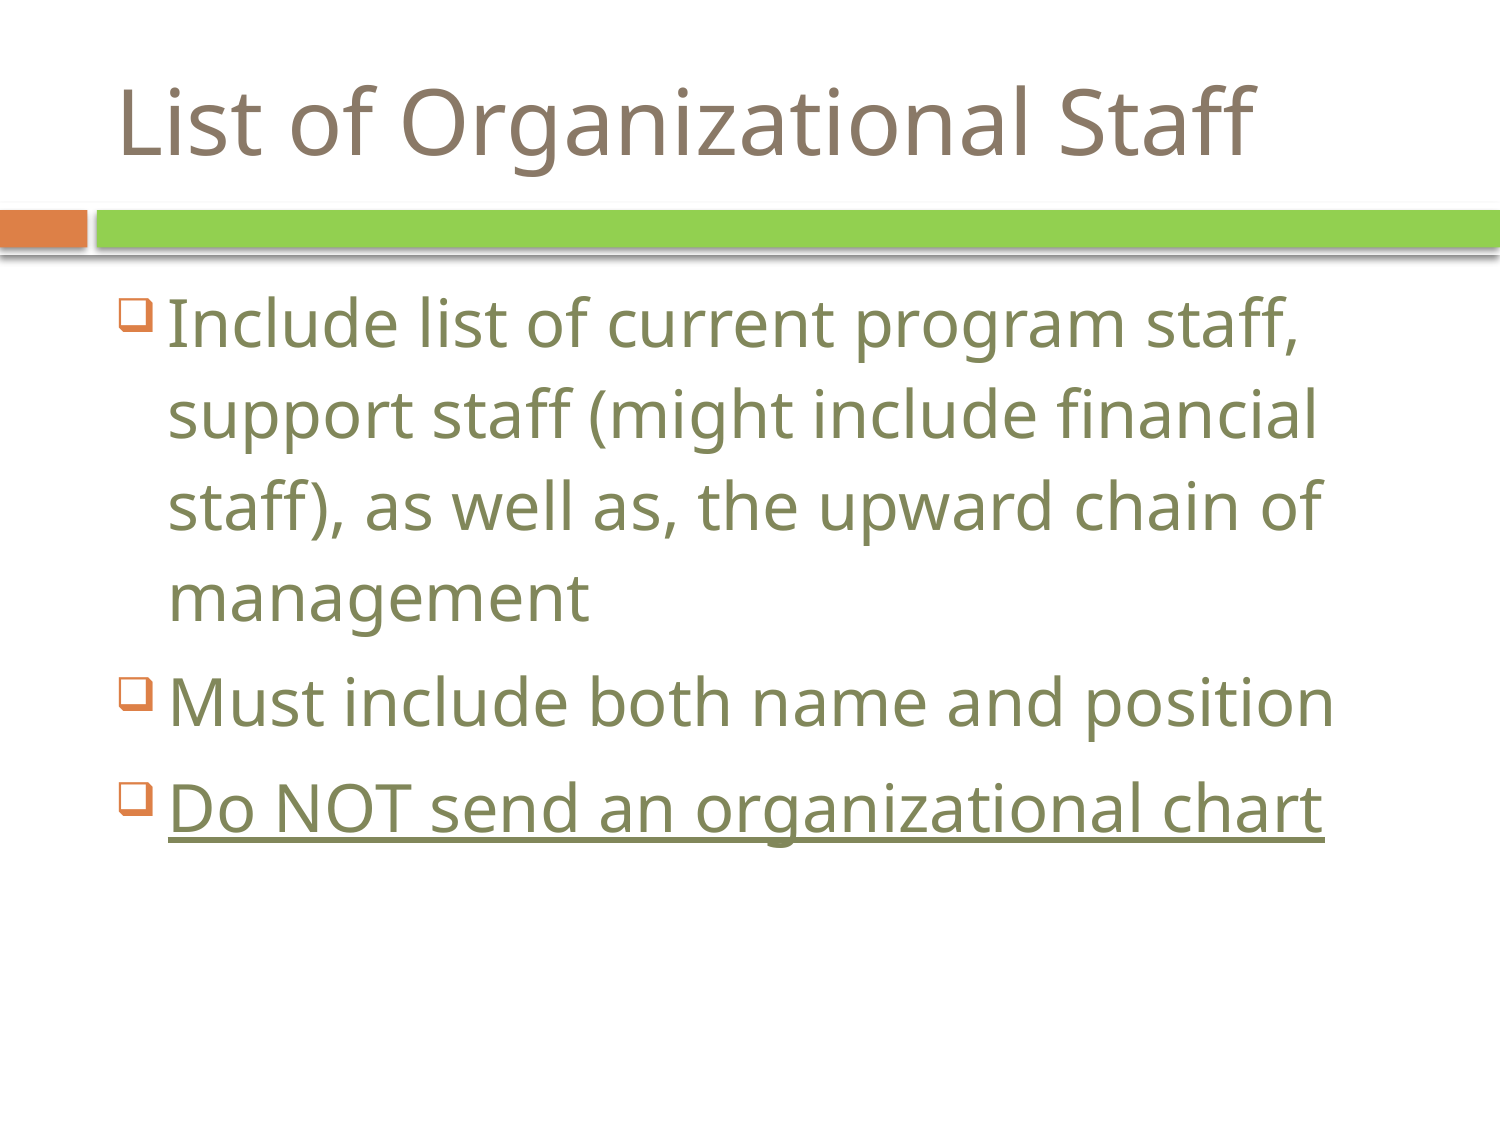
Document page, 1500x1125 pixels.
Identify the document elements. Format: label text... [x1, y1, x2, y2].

list Include list of current program staff, support staff (might include financial staff), as well as, the upward chain of management Must include both name and position Do NOT send an organizational chart [100, 262, 1438, 1000]
title List of Organizational Staff [100, 37, 1438, 200]
